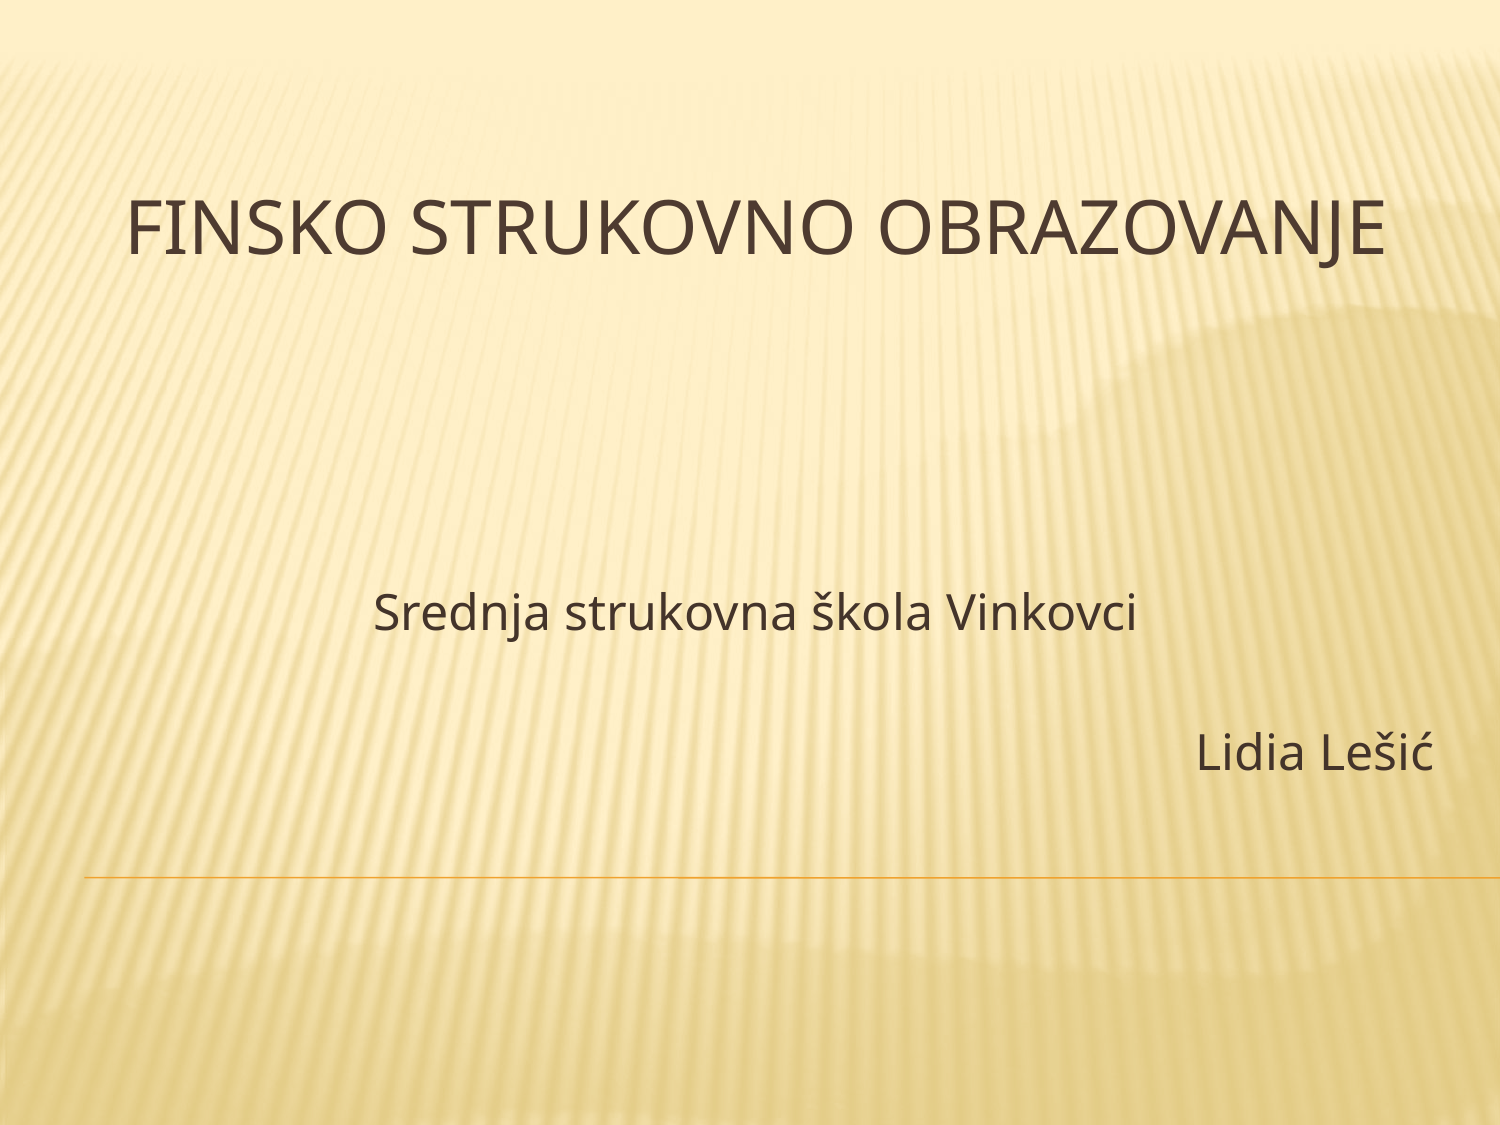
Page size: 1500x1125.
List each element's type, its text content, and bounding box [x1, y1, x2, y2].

title Finsko strukovno obrazovanje [62, 172, 1450, 361]
subtitle Srednja strukovna škola Vinkovci Lidia Lešić [62, 361, 1450, 788]
